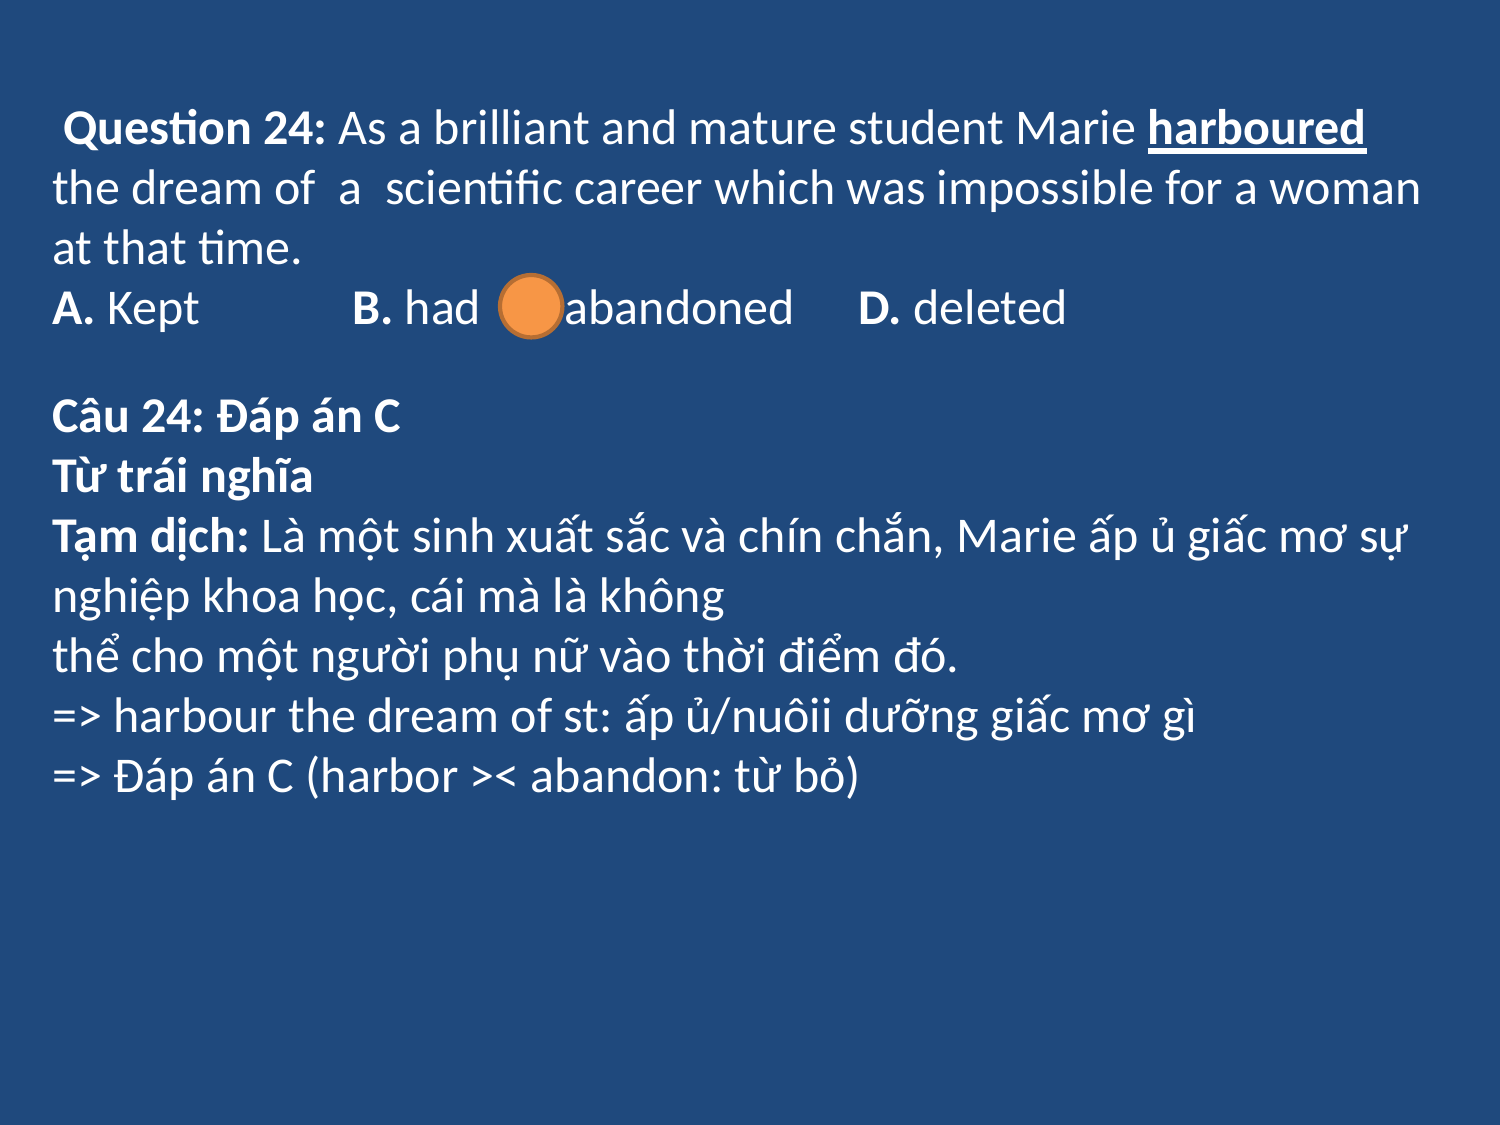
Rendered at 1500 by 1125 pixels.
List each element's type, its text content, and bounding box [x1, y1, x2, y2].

text_box [497, 272, 565, 340]
text_box Câu 24: Đáp án C Từ trái nghĩa Tạm dịch: Là một sinh xuất sắc và chín chắn, Marie ấp ủ giấc mơ sự nghiệp khoa học, cái mà là không thể cho một người phụ nữ vào thời điểm đó. => harbour the dream of st: ấp ủ/nuôii dưỡng giấc mơ gì => Đáp án C (harbor >< abandon: từ bỏ) [37, 374, 1463, 870]
text_box Question 24: As a brilliant and mature student Marie harboured the dream of a scientific career which was impossible for a woman at that time. A. Kept B. had C. abandoned D. deleted [37, 87, 1438, 374]
